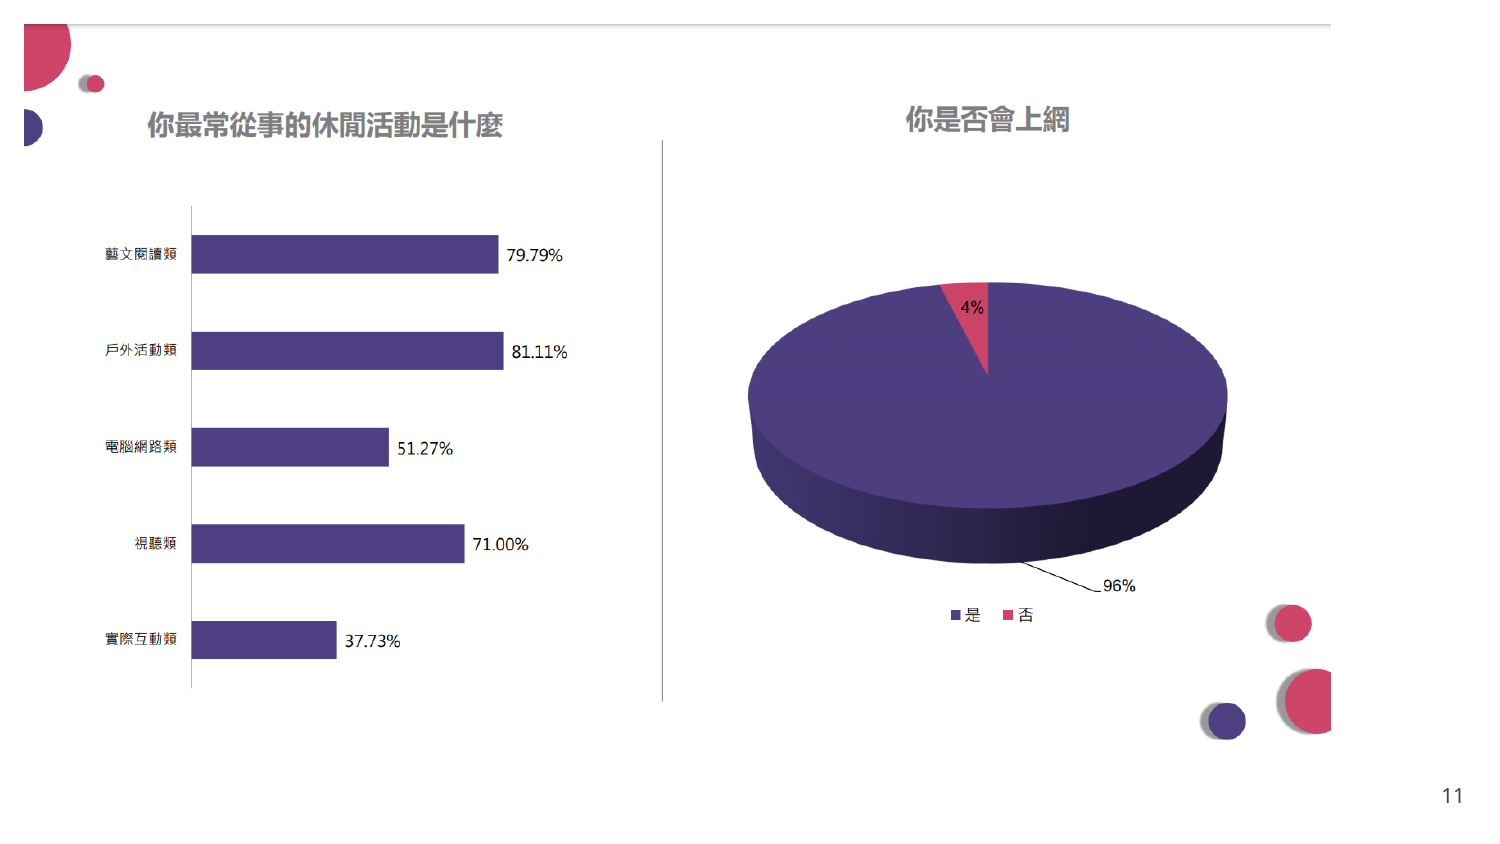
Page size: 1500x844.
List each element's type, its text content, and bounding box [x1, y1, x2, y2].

slide_number ‹#› [1389, 764, 1480, 830]
picture [24, 24, 1331, 741]
